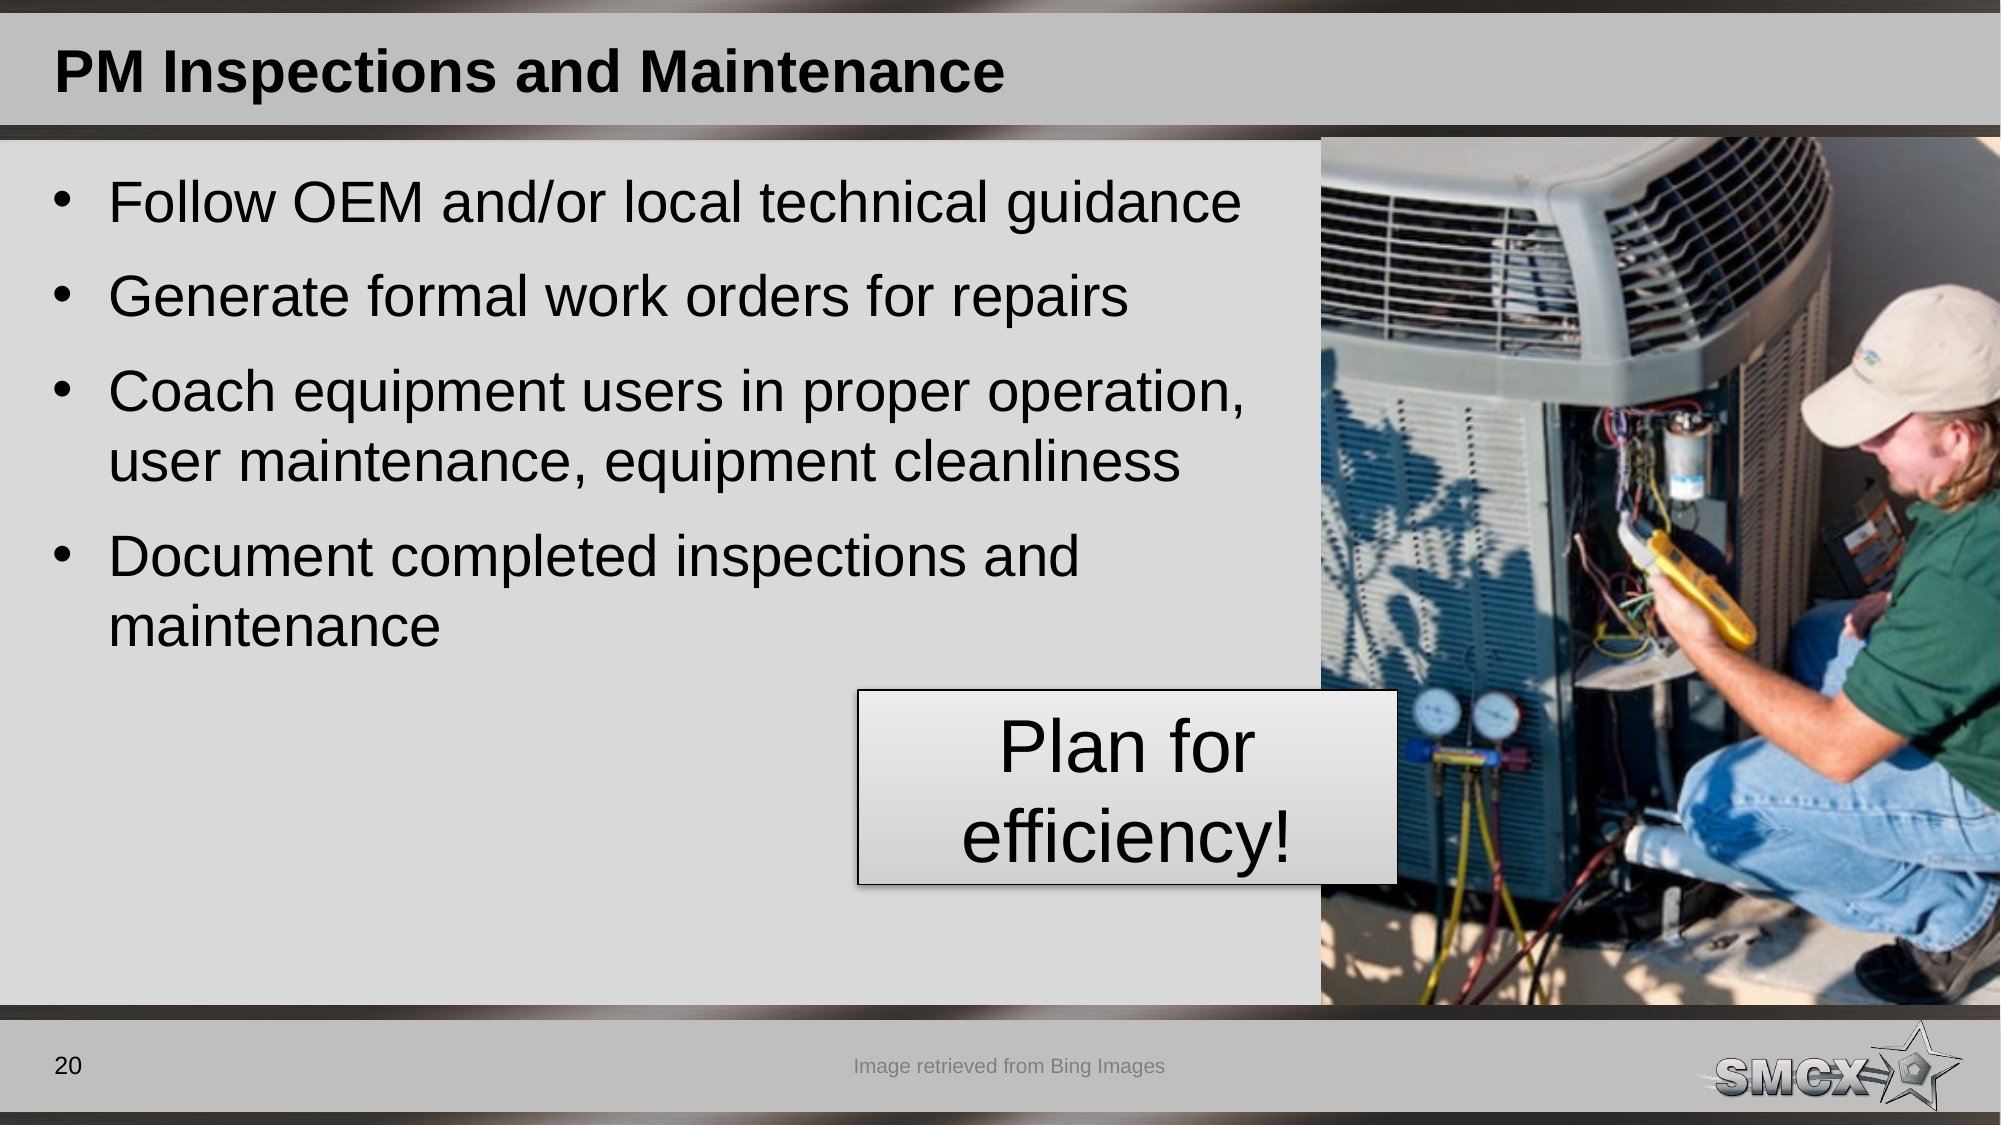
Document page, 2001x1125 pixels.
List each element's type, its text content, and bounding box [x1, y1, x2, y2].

title PM Inspections and Maintenance [39, 21, 1980, 115]
list Follow OEM and/or local technical guidance Generate formal work orders for repairs Coach equipment users in proper operation, user maintenance, equipment cleanliness Document completed inspections and maintenance [37, 156, 1316, 1001]
text_box Image retrieved from Bing Images [436, 1044, 1583, 1085]
picture [0, 0, 2001, 13]
text_box Plan for efficiency! [857, 689, 1316, 885]
picture [0, 125, 2001, 1125]
slide_number 20 [39, 1035, 190, 1095]
